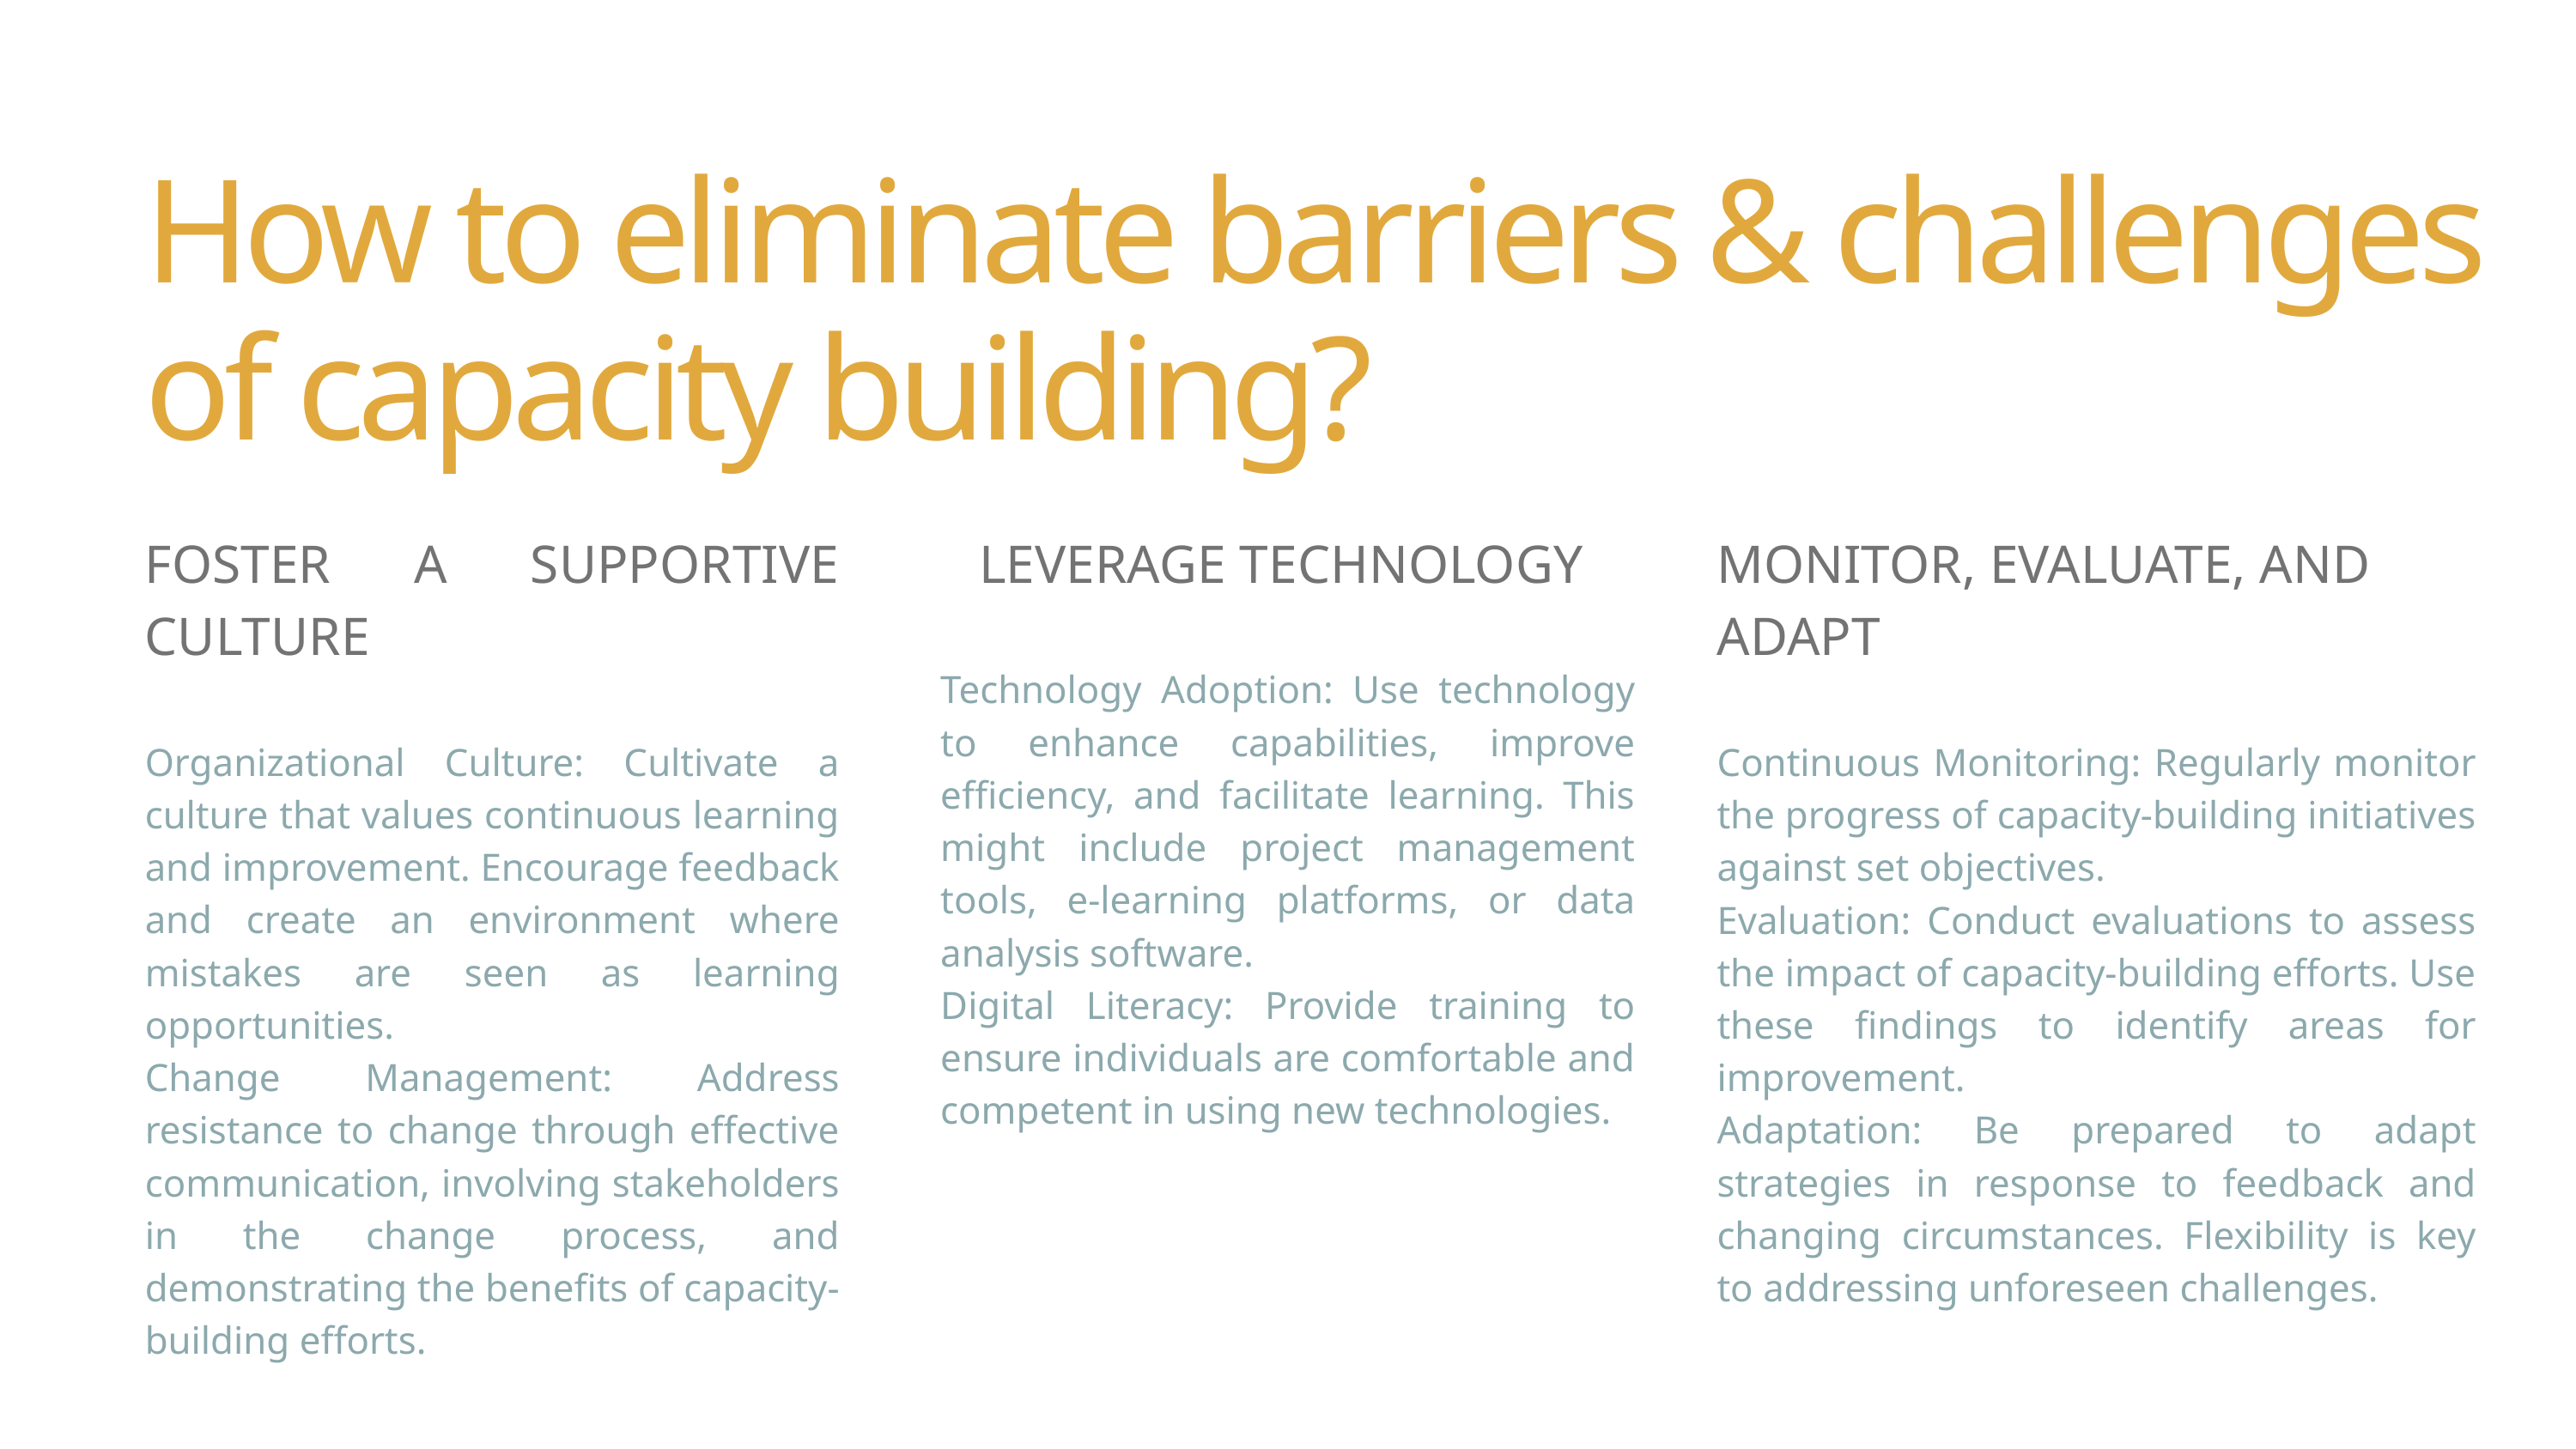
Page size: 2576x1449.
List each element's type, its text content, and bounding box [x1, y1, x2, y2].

text_box How to eliminate barriers & challenges of capacity building? [144, 154, 2510, 470]
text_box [939, 526, 1636, 1128]
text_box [144, 526, 841, 1357]
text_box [1716, 526, 2477, 1305]
